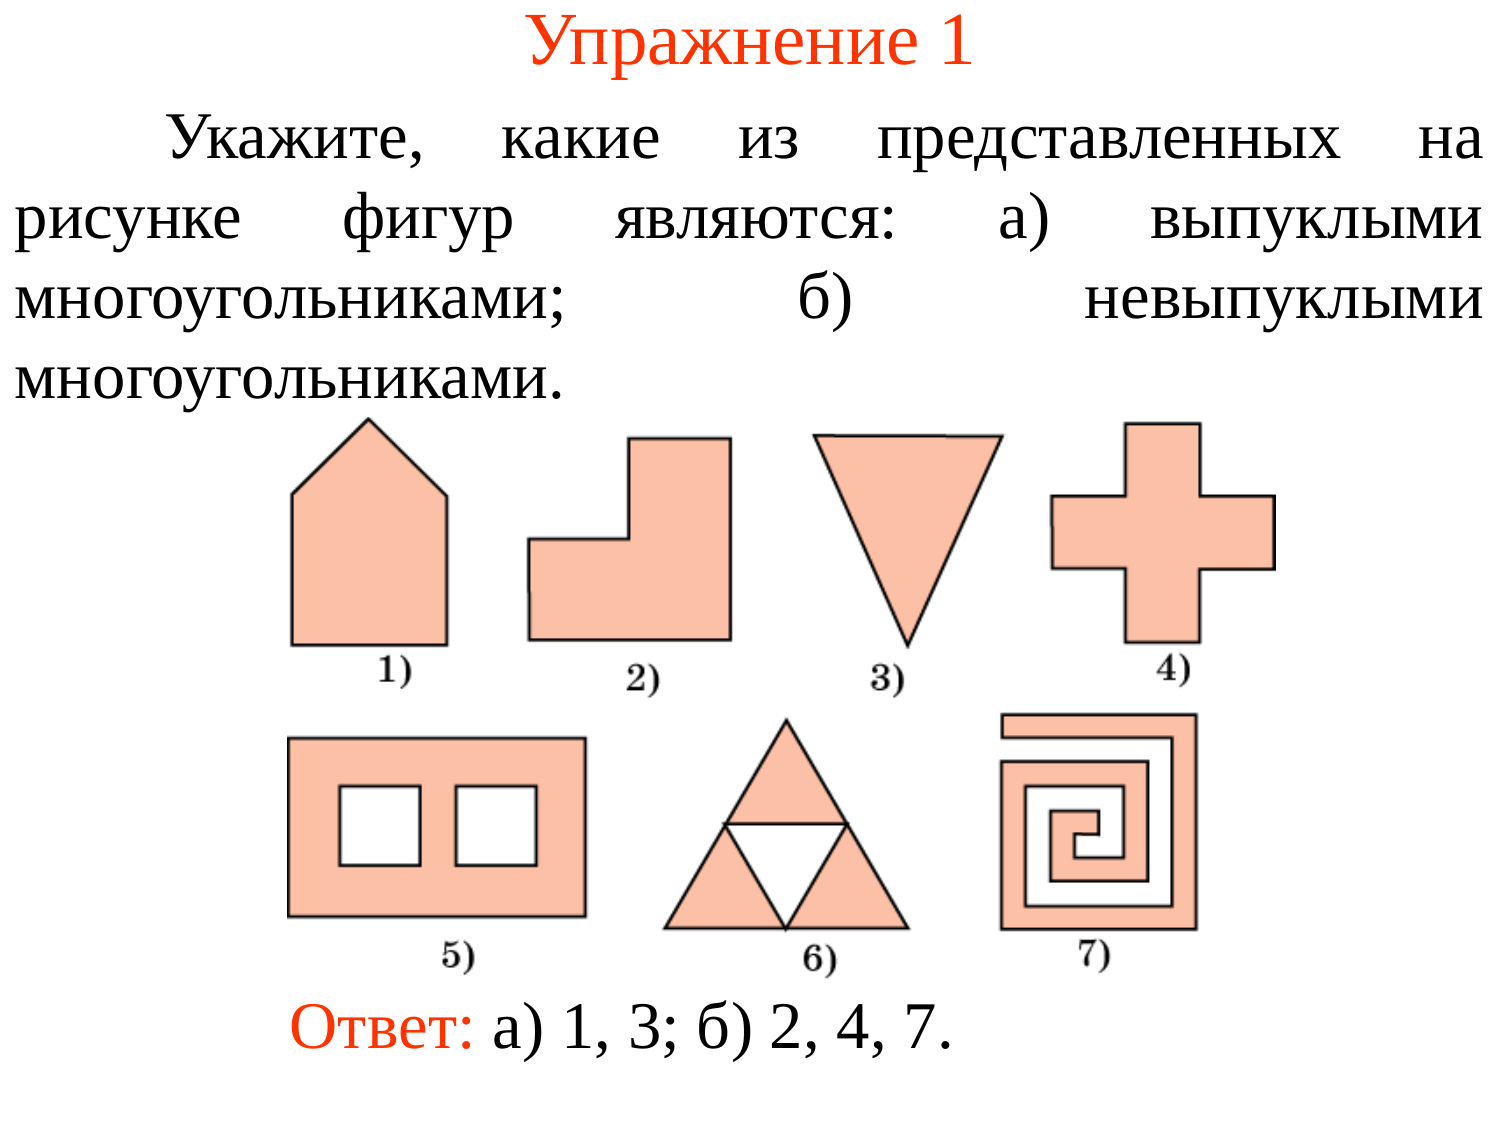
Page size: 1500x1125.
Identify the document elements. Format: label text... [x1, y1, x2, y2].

text_box Ответ: а) 1, 3; б) 2, 4, 7. [275, 974, 975, 1070]
title Упражнение 1 [112, 0, 1388, 72]
picture [287, 417, 1277, 981]
text_box Укажите, какие из представленных на рисунке фигур являются: а) выпуклыми многоугольниками; б) невыпуклыми многоугольниками. [0, 84, 1500, 419]
